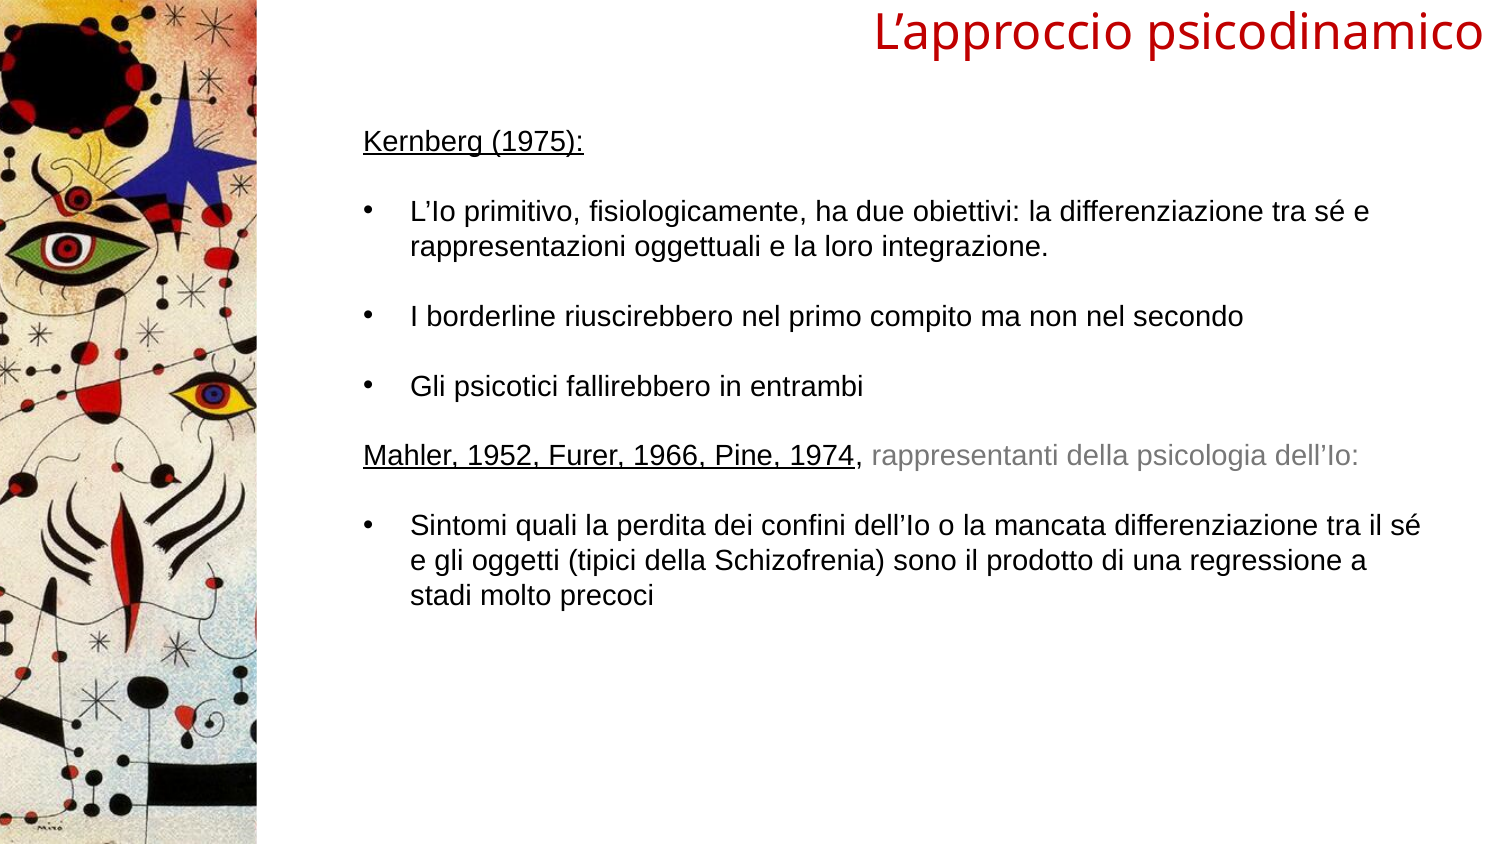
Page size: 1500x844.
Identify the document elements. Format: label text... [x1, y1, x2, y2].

picture [0, 0, 257, 844]
title L’approccio psicodinamico [584, 23, 1500, 127]
text_box Kernberg (1975): L’Io primitivo, fisiologicamente, ha due obiettivi: la differenziazione tra sé e rappresentazioni oggettuali e la loro integrazione. I borderline riuscirebbero nel primo compito ma non nel secondo Gli psicotici fallirebbero in entrambi Mahler, 1952, Furer, 1966, Pine, 1974, rappresentanti della psicologia dell’Io: Sintomi quali la perdita dei confini dell’Io o la mancata differenziazione tra il sé e gli oggetti (tipici della Schizofrenia) sono il prodotto di una regressione a stadi molto precoci [348, 114, 1444, 654]
